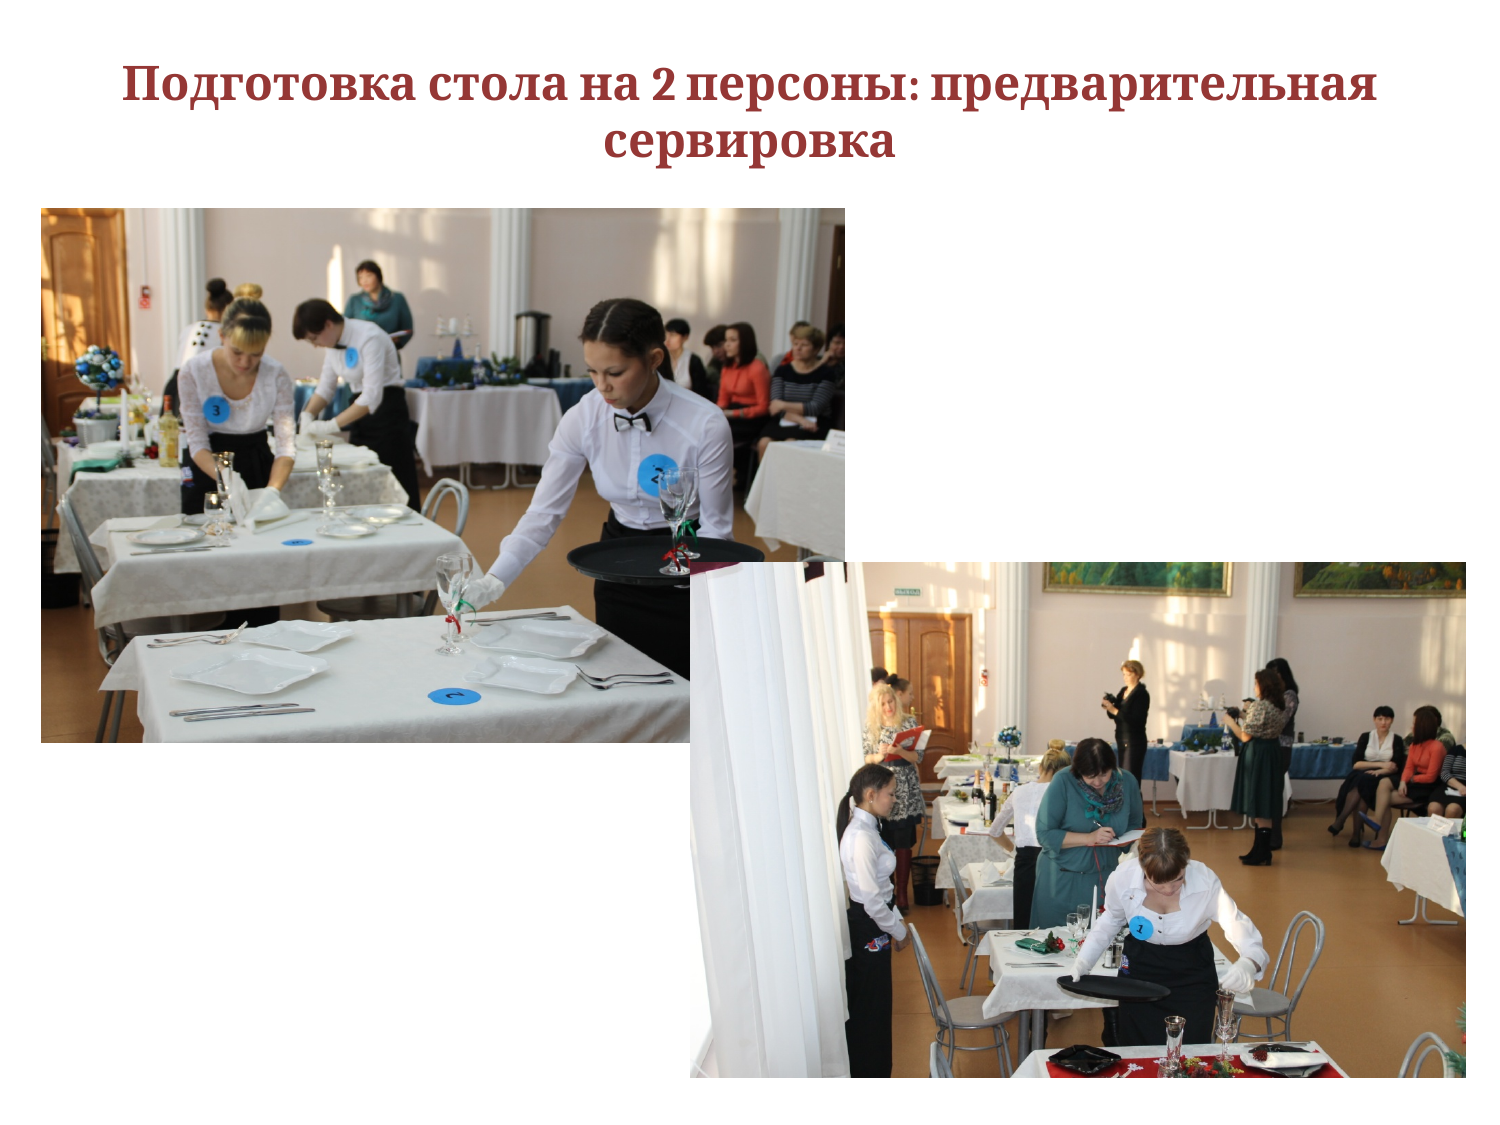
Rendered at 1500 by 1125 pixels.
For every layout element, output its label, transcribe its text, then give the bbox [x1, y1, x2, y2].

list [690, 562, 1466, 1079]
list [40, 207, 845, 744]
title Подготовка стола на 2 персоны: предварительная сервировка [75, 45, 1425, 233]
